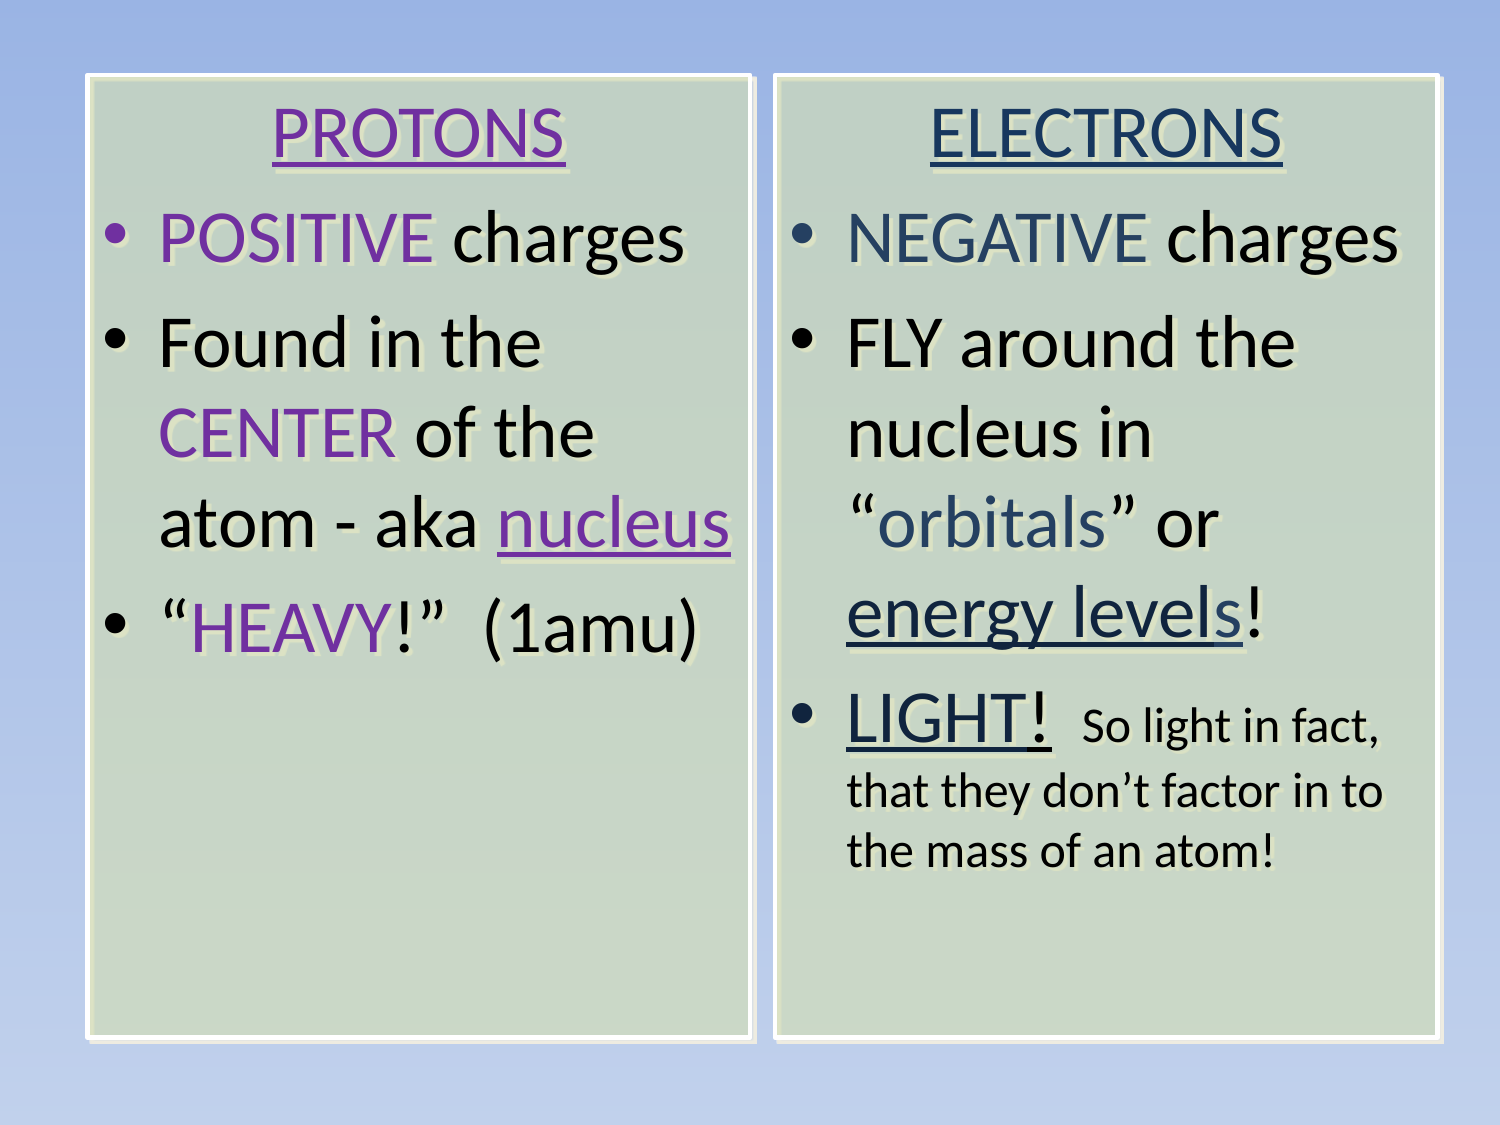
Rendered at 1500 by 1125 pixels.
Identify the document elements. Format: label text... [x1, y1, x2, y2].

list PROTONS POSITIVE charges Found in the CENTER of the atom - aka nucleus “HEAVY!” (1amu) [87, 75, 750, 1038]
list ELECTRONS NEGATIVE charges FLY around the nucleus in “orbitals” or energy levels! LIGHT! So light in fact, that they don’t factor in to the mass of an atom! [774, 75, 1438, 1038]
